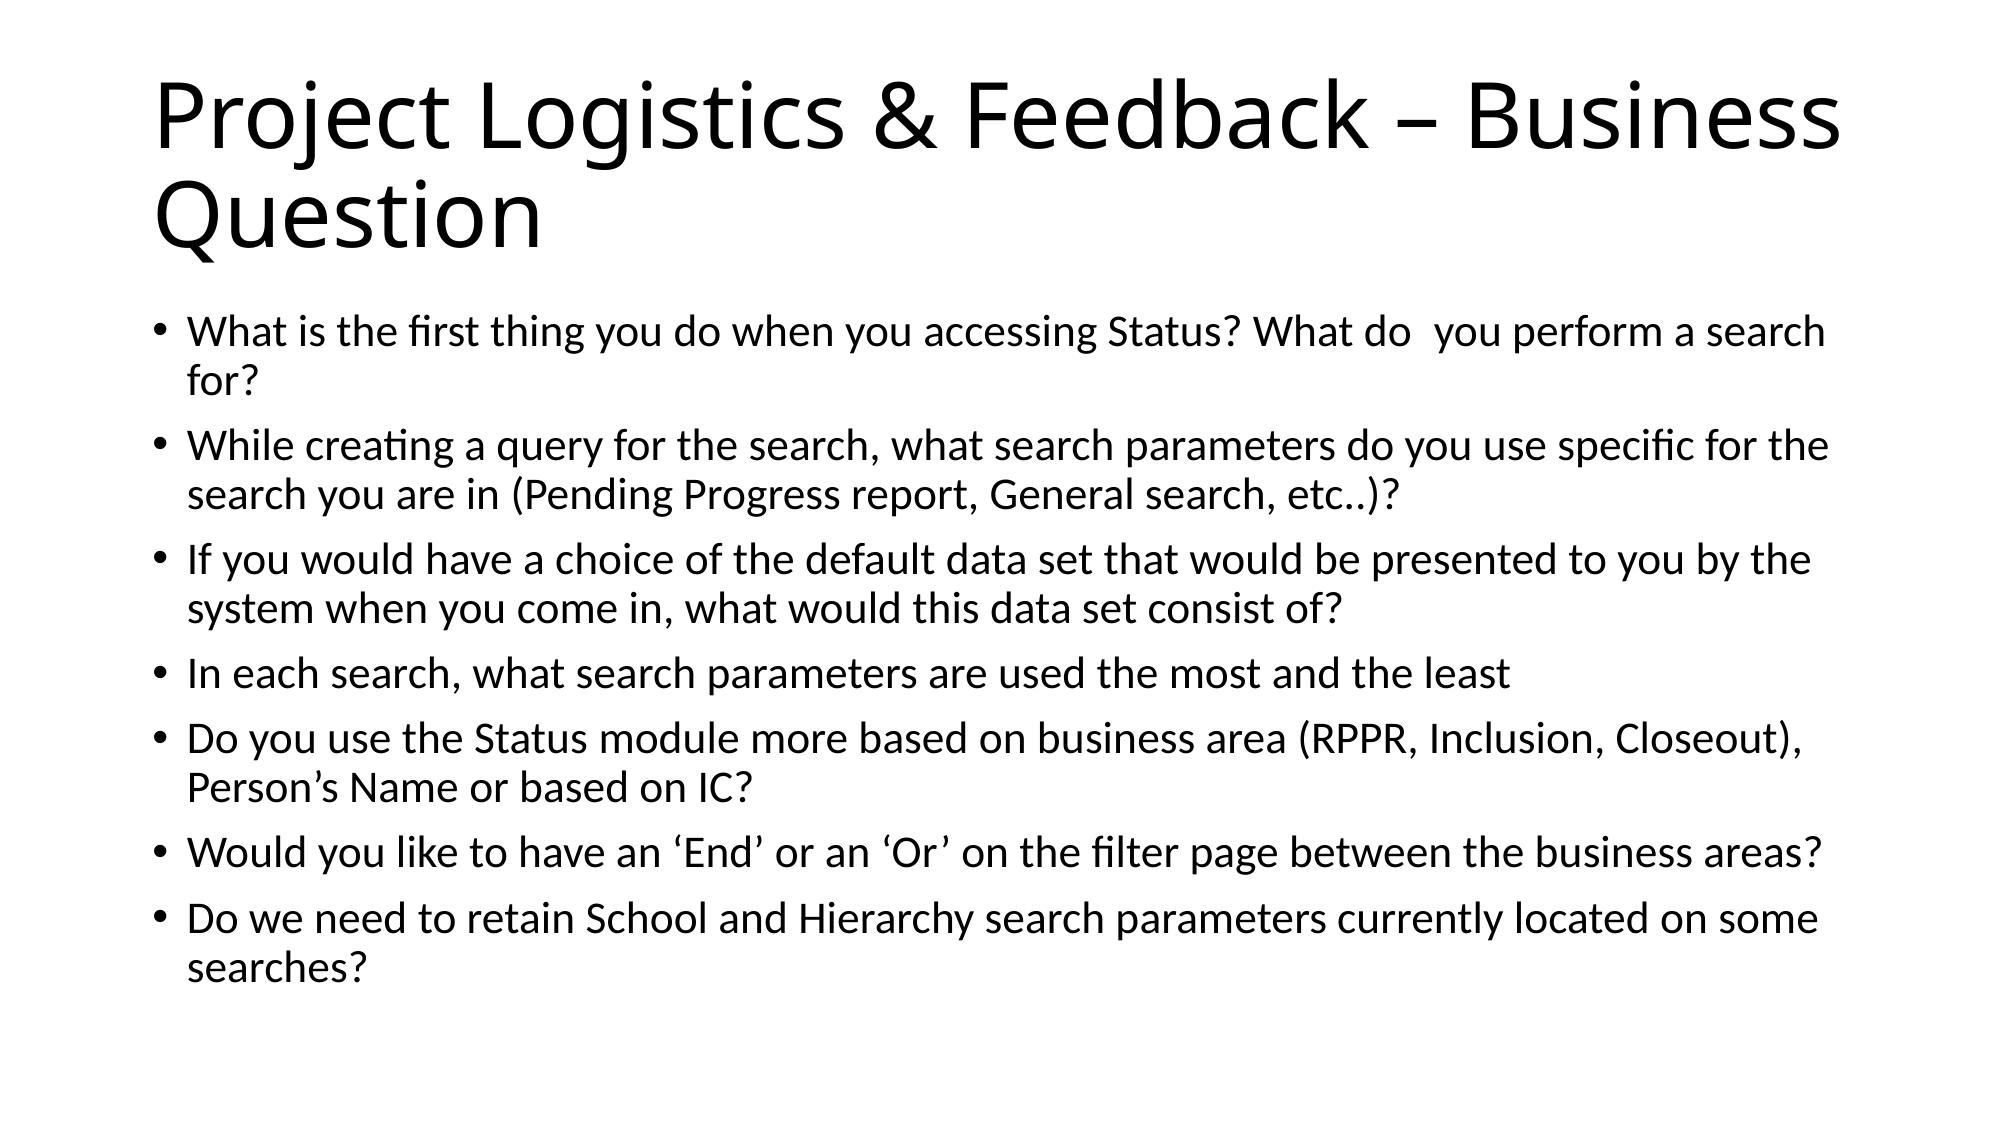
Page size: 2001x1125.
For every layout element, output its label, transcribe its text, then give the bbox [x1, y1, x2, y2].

title Project Logistics & Feedback – Business Question [137, 59, 1863, 278]
list What is the first thing you do when you accessing Status? What do you perform a search for? While creating a query for the search, what search parameters do you use specific for the search you are in (Pending Progress report, General search, etc..)? If you would have a choice of the default data set that would be presented to you by the system when you come in, what would this data set consist of? In each search, what search parameters are used the most and the least Do you use the Status module more based on business area (RPPR, Inclusion, Closeout), Person’s Name or based on IC? Would you like to have an ‘End’ or an ‘Or’ on the filter page between the business areas? Do we need to retain School and Hierarchy search parameters currently located on some searches? [137, 299, 1863, 1014]
